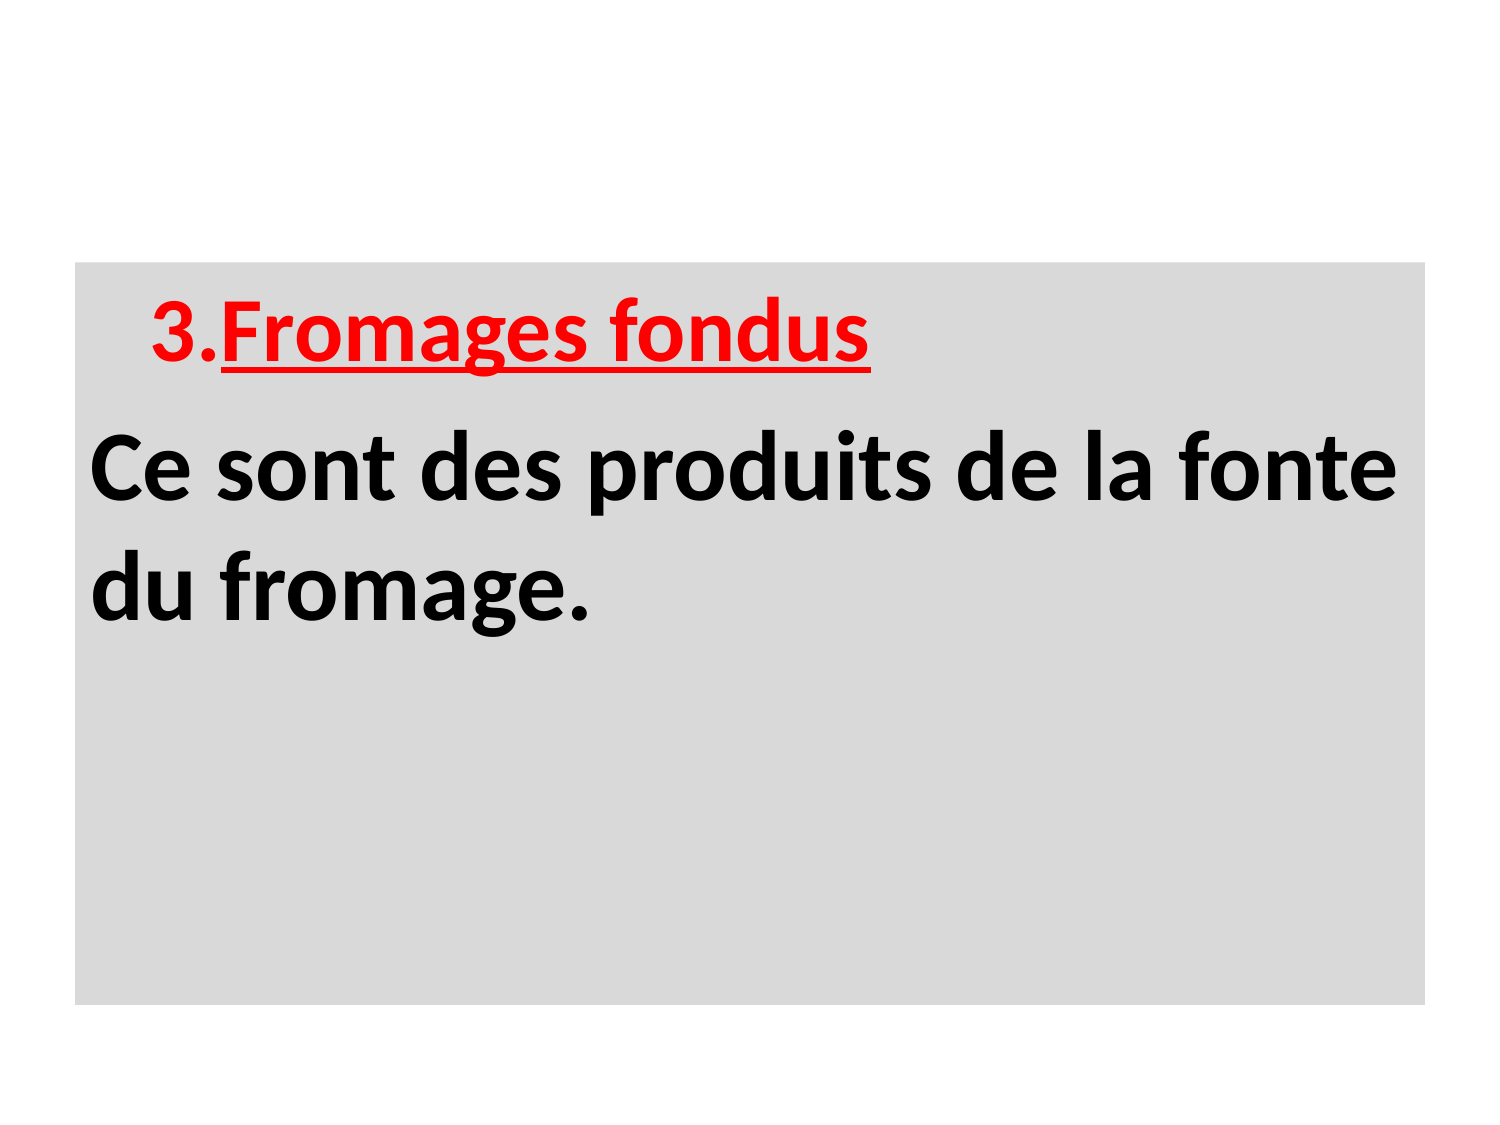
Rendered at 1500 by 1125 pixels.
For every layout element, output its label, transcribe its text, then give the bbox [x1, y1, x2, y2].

list Fromages fondus Ce sont des produits de la fonte du fromage. [75, 262, 1425, 1005]
